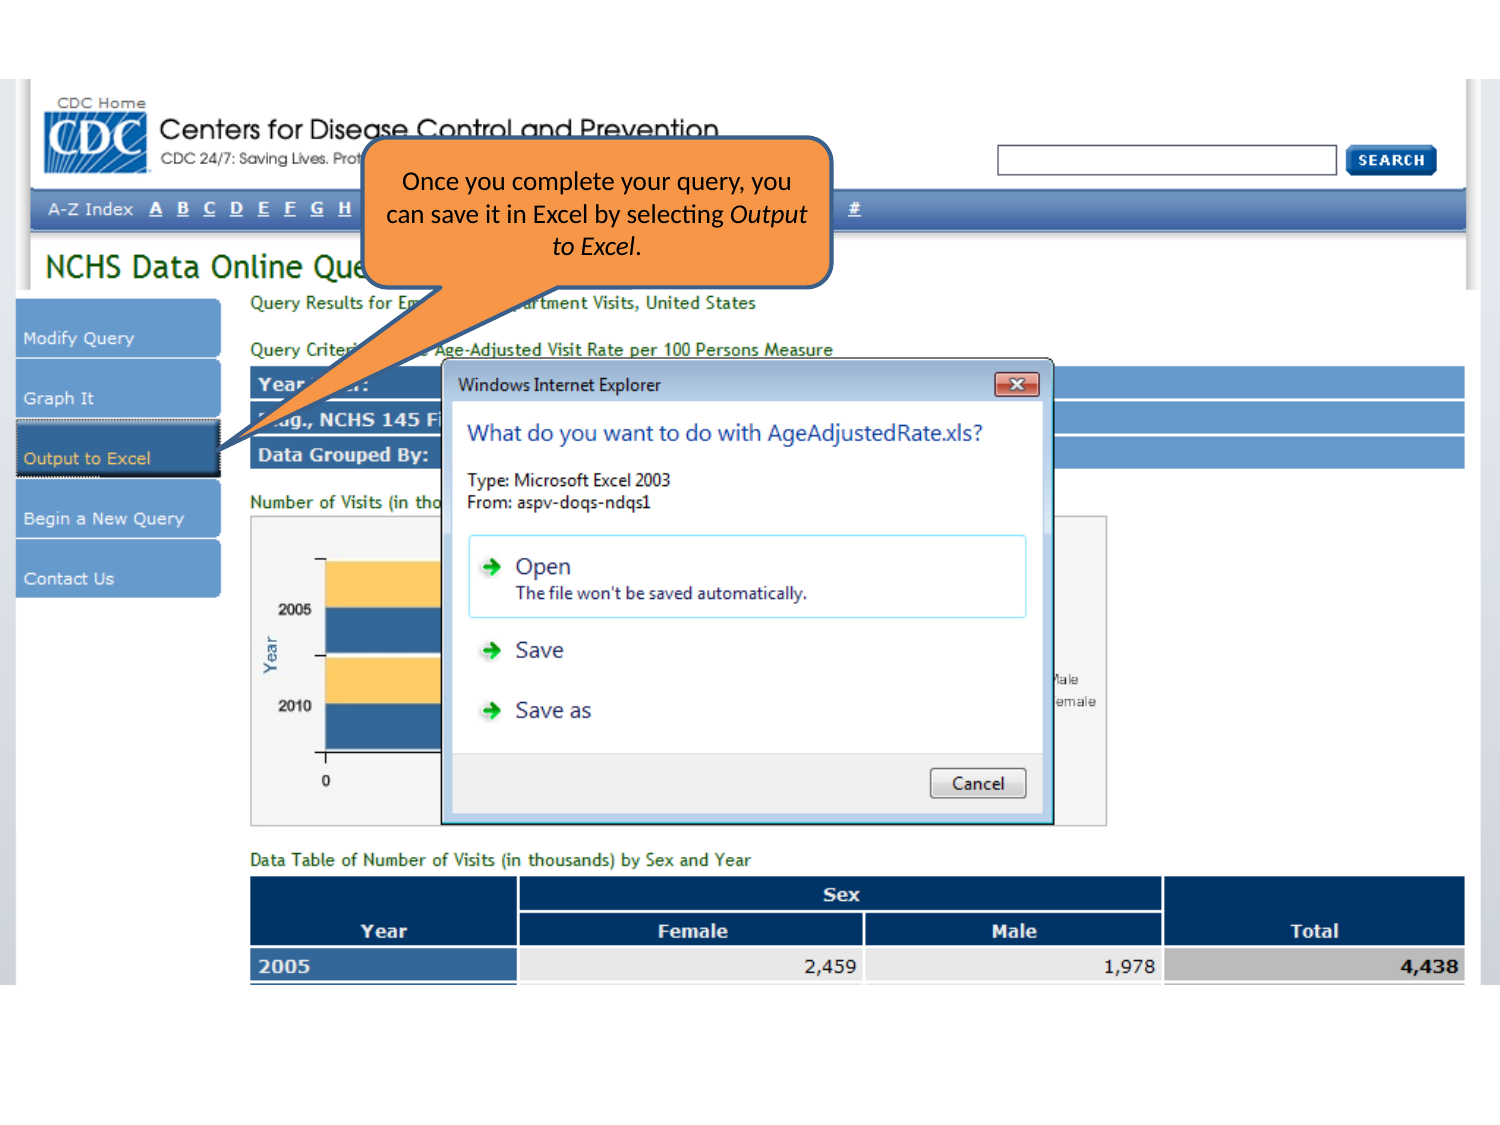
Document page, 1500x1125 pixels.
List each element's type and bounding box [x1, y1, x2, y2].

picture [0, 79, 1500, 986]
